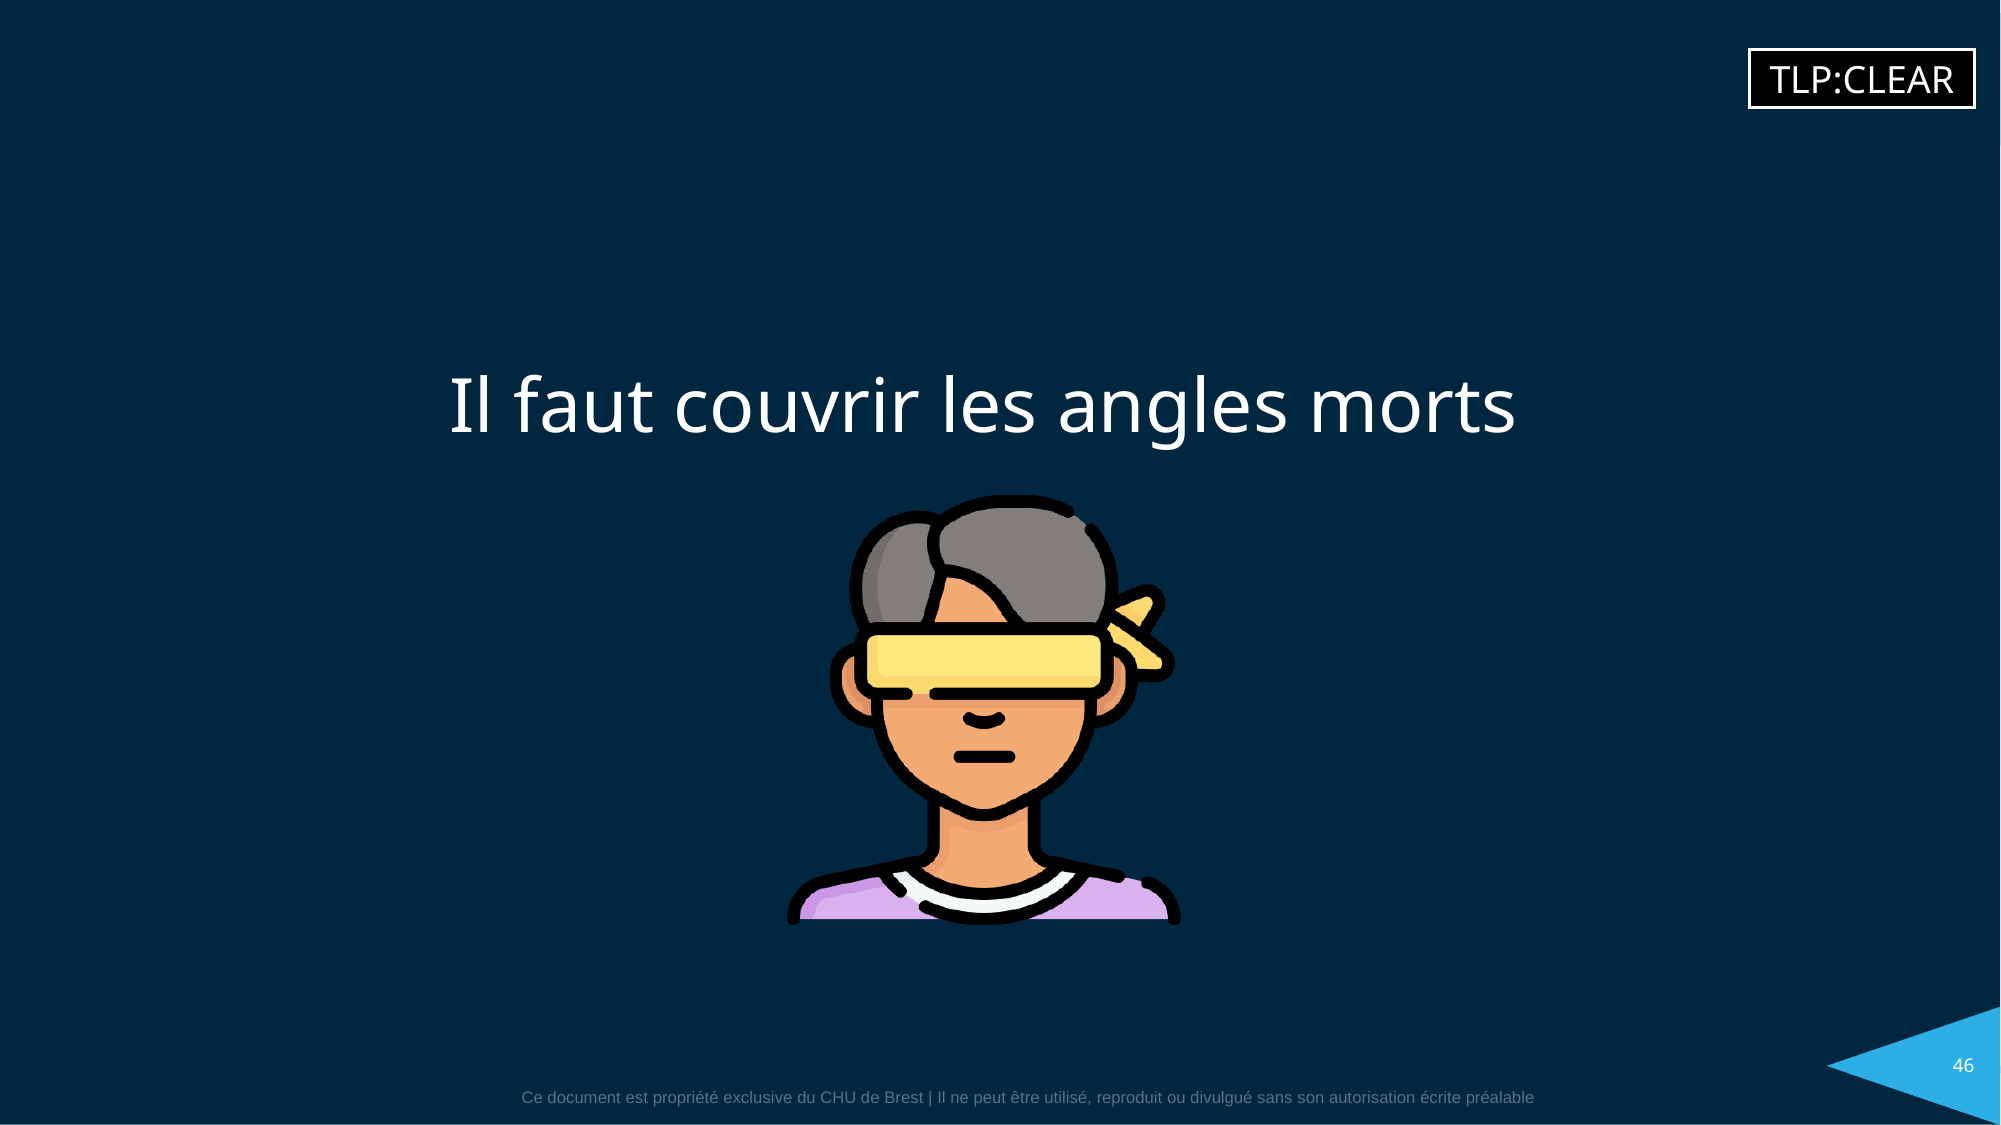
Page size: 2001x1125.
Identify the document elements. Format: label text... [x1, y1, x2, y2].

footer Ce document est propriété exclusive du CHU de Brest | Il ne peut être utilisé, reproduit ou divulgué sans son autorisation écrite préalable. [243, 1075, 1820, 1118]
list Il faut couvrir les angles morts [316, 304, 1652, 615]
picture [769, 495, 1198, 925]
slide_number 46 [1927, 1035, 2000, 1098]
